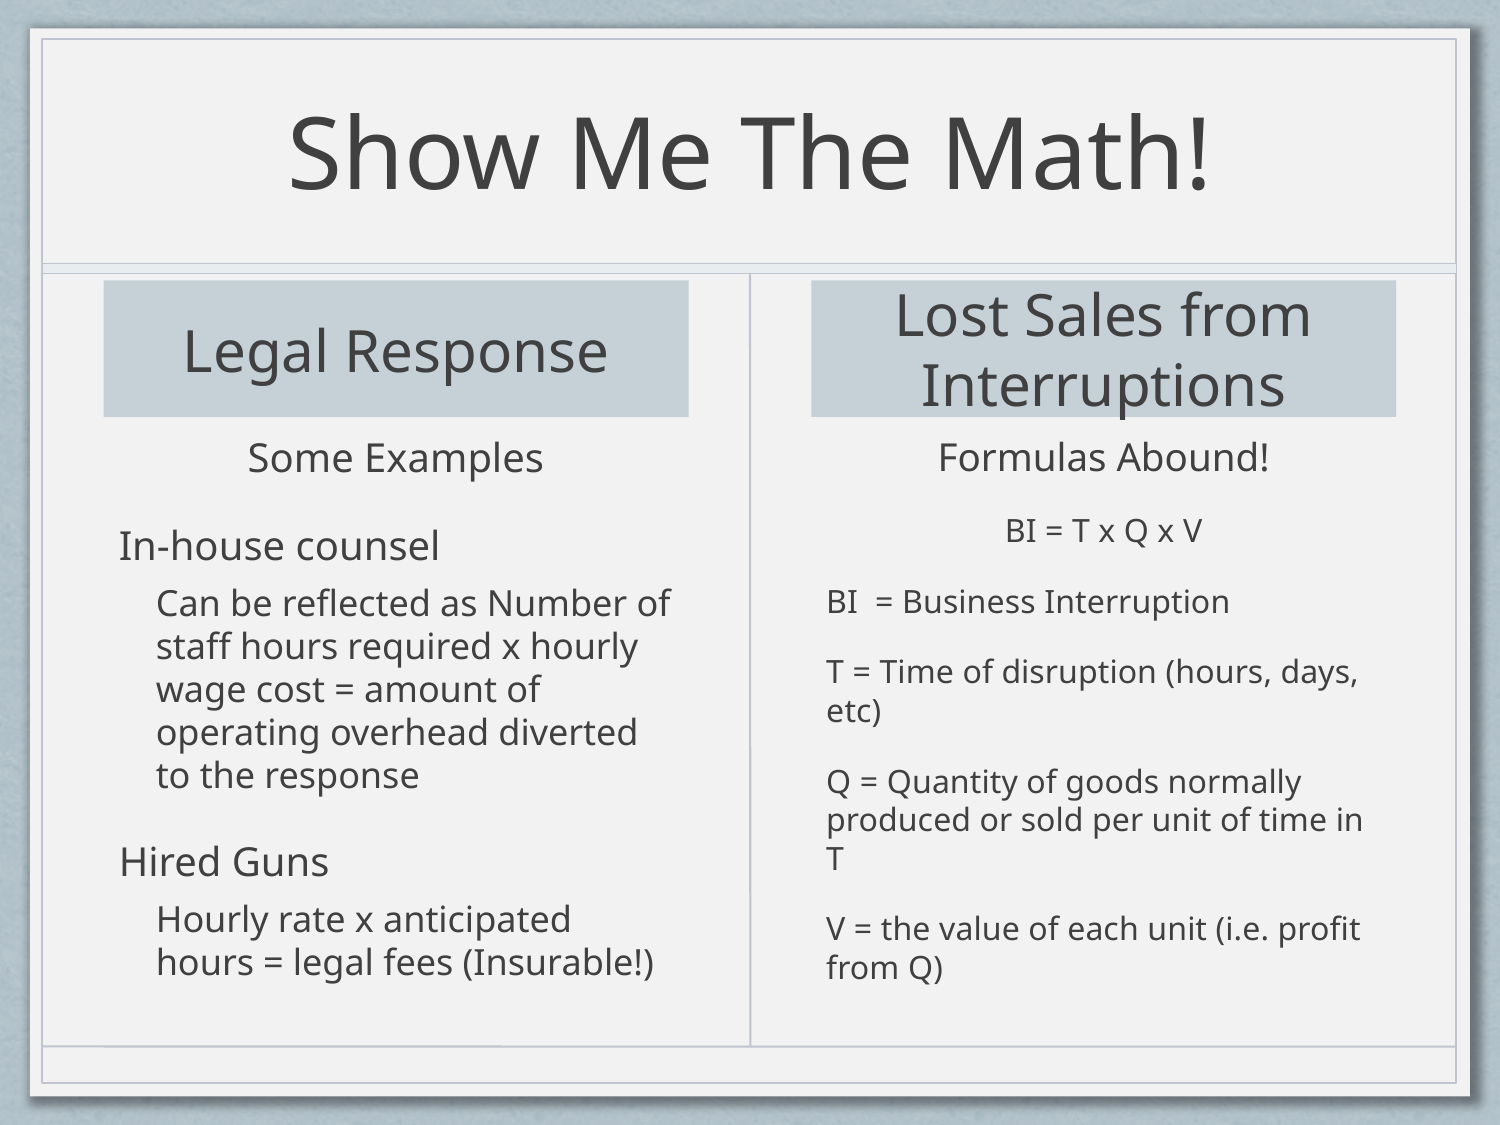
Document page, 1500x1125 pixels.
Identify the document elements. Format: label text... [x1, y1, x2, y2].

list Legal Response [103, 280, 689, 417]
list Formulas Abound! BI = T x Q x V BI = Business Interruption T = Time of disruption (hours, days, etc) Q = Quantity of goods normally produced or sold per unit of time in T V = the value of each unit (i.e. profit from Q) [811, 425, 1397, 997]
list Some Examples In-house counsel Can be reflected as Number of staff hours required x hourly wage cost = amount of operating overhead diverted to the response Hired Guns Hourly rate x anticipated hours = legal fees (Insurable!) [103, 425, 689, 997]
list Lost Sales from Interruptions [811, 280, 1397, 417]
title Show Me The Math! [147, 40, 1353, 260]
